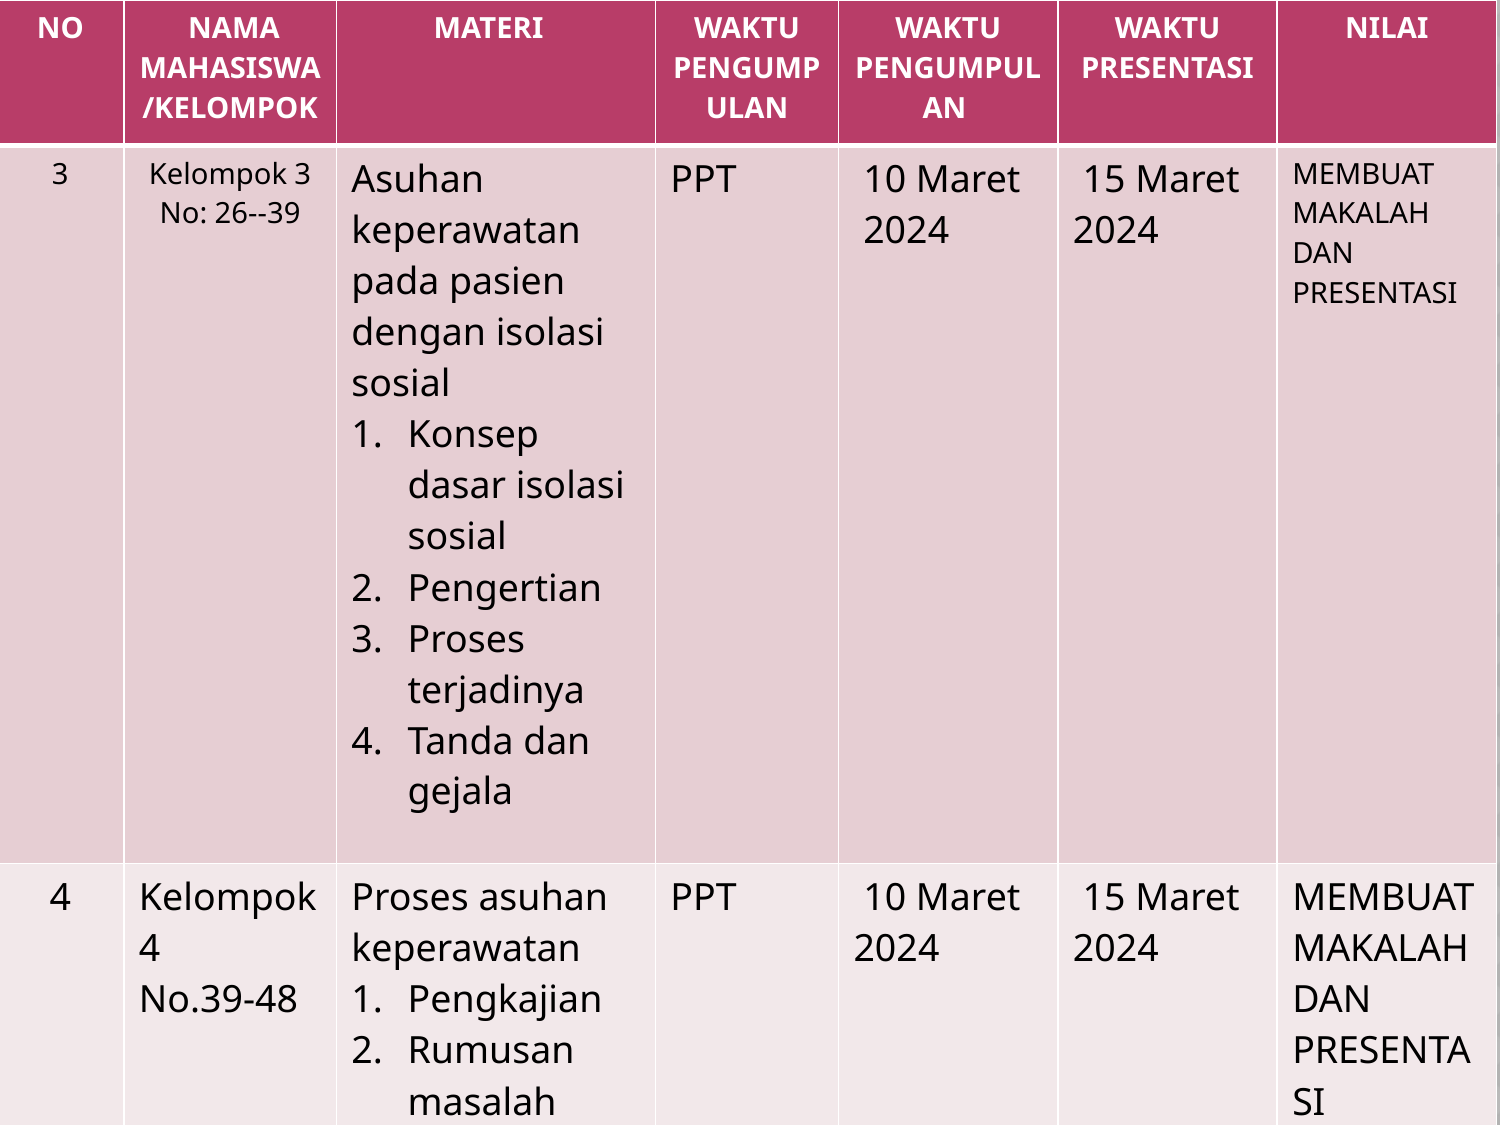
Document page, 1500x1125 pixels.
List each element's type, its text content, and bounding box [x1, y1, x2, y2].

table_cell Asuhan keperawatan pada pasien dengan isolasi sosial Konsep dasar isolasi sosial Pengertian Proses terjadinya Tanda dan gejala [337, 148, 655, 863]
table_header NAMA MAHASISWA/KELOMPOK [125, 1, 336, 143]
table_cell 10 Maret 2024 [839, 864, 1057, 1125]
table_header NILAI [1278, 1, 1496, 143]
table_header MATERI [337, 1, 655, 143]
table_cell 15 Maret 2024 [1059, 864, 1276, 1125]
table_cell Proses asuhan keperawatan Pengkajian Rumusan masalah Rencana keperawatan Implementasi Evaluasi Dokumentas [337, 864, 655, 1125]
table_cell MEMBUAT MAKALAH DAN PRESENTASI [1278, 148, 1496, 863]
table_cell 4 [0, 864, 123, 1125]
table_cell PPT [656, 148, 838, 863]
table_cell 10 Maret 2024 [839, 148, 1057, 863]
table_header NO [0, 1, 123, 143]
table_cell MEMBUAT MAKALAH DAN PRESENTASI [1278, 864, 1496, 1125]
table_cell PPT [656, 864, 838, 1125]
table_cell 15 Maret 2024 [1059, 148, 1276, 863]
table_cell Kelompok 4 No.39-48 [125, 864, 336, 1125]
table_header WAKTU PENGUMPULAN [839, 1, 1057, 143]
table_cell 3 [0, 148, 123, 863]
table_header WAKTU PENGUMPULAN [656, 1, 838, 143]
table_cell Kelompok 3 No: 26--39 [125, 148, 336, 863]
table_header WAKTU PRESENTASI [1059, 1, 1276, 143]
